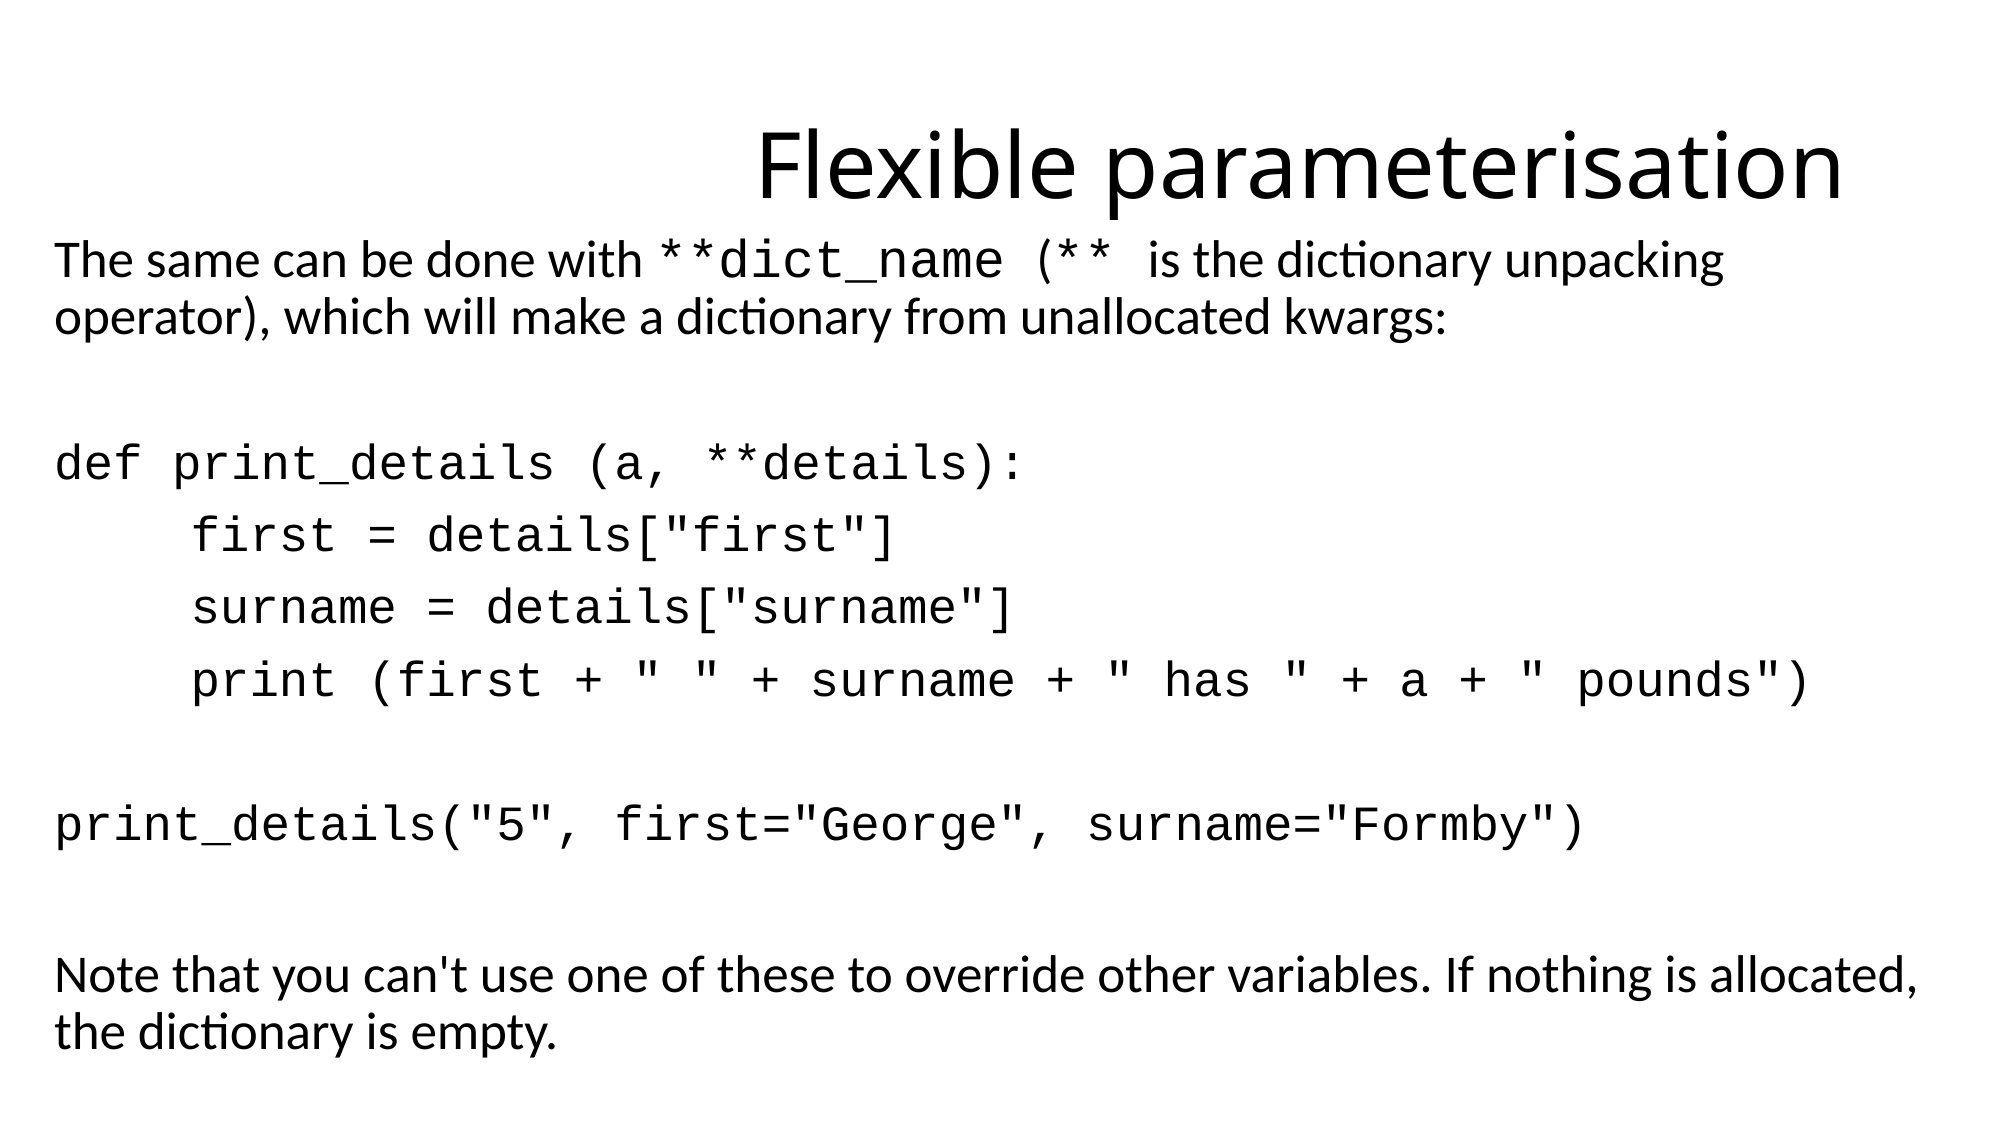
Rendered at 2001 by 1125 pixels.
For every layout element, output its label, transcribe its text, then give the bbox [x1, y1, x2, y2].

list The same can be done with **dict_name (** is the dictionary unpacking operator), which will make a dictionary from unallocated kwargs: def print_details (a, **details): first = details["first"] surname = details["surname"] print (first + " " + surname + " has " + a + " pounds") print_details("5", first="George", surname="Formby") Note that you can't use one of these to override other variables. If nothing is allocated, the dictionary is empty. [39, 223, 1948, 1074]
title Flexible parameterisation [137, 59, 1863, 223]
